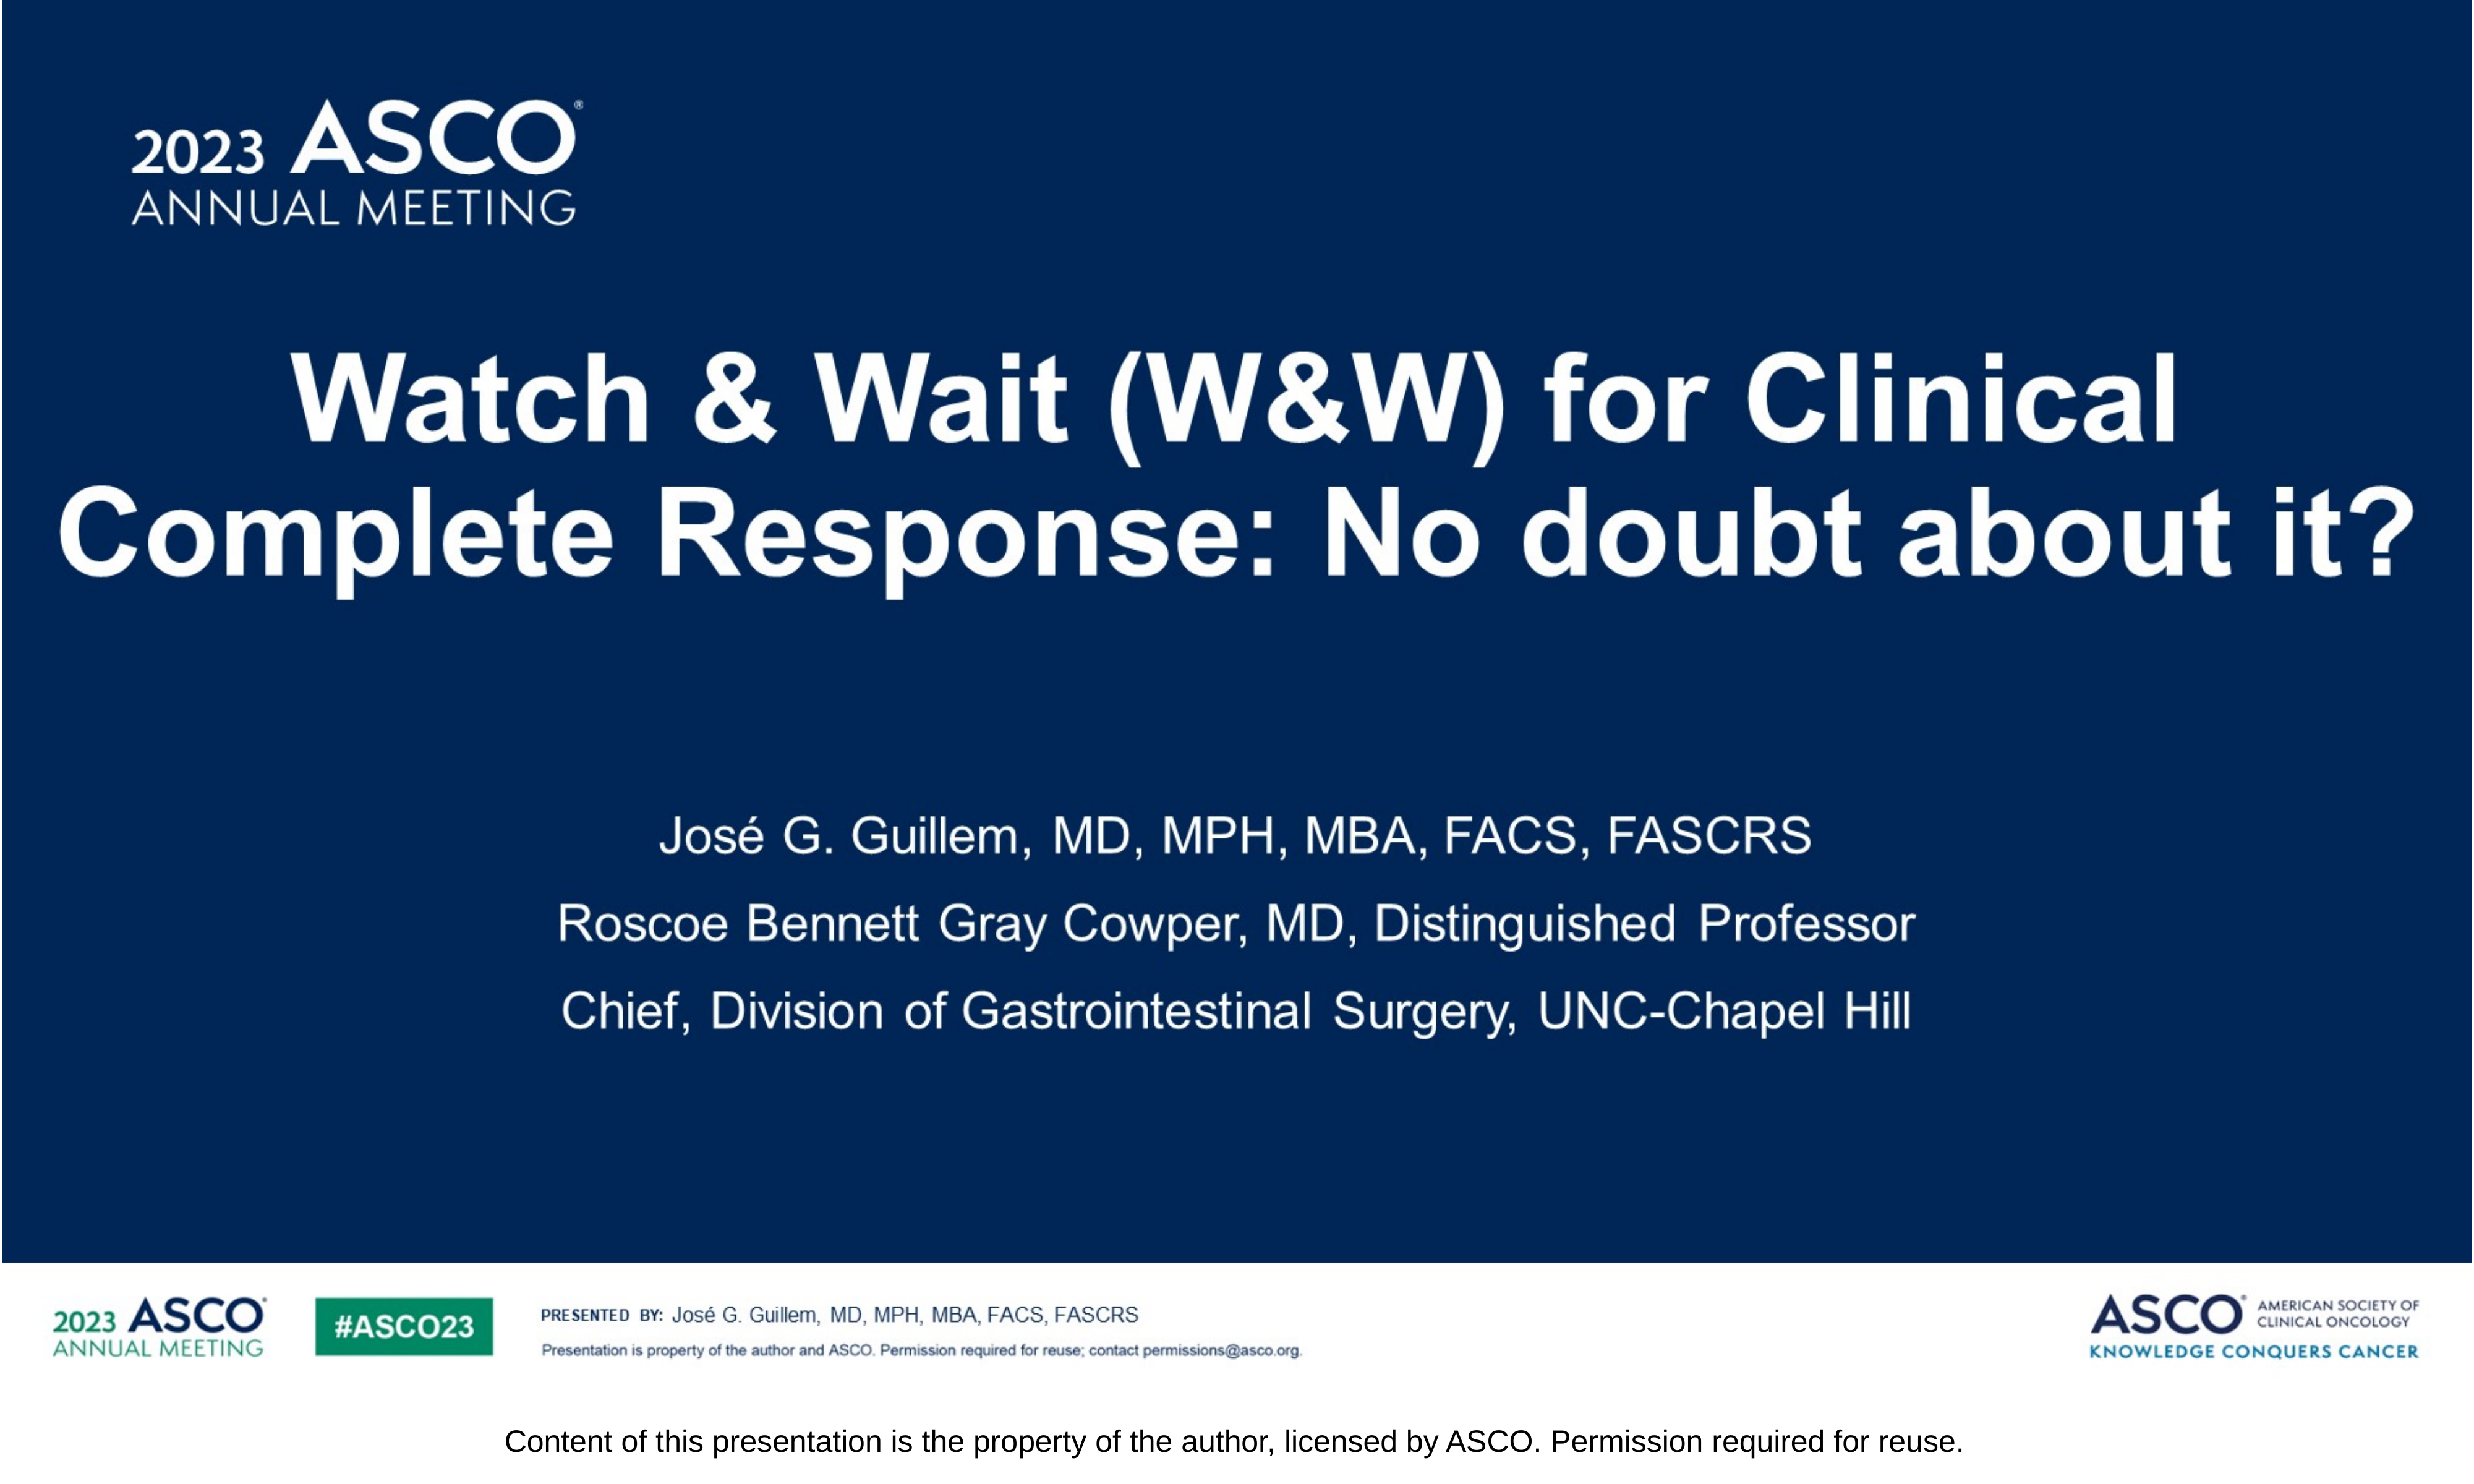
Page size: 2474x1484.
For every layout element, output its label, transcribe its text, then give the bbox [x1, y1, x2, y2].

text_box Content of this presentation is the property of the author, licensed by ASCO. Permission required for reuse. [0, 1399, 2474, 1477]
picture [2, 0, 2472, 1389]
